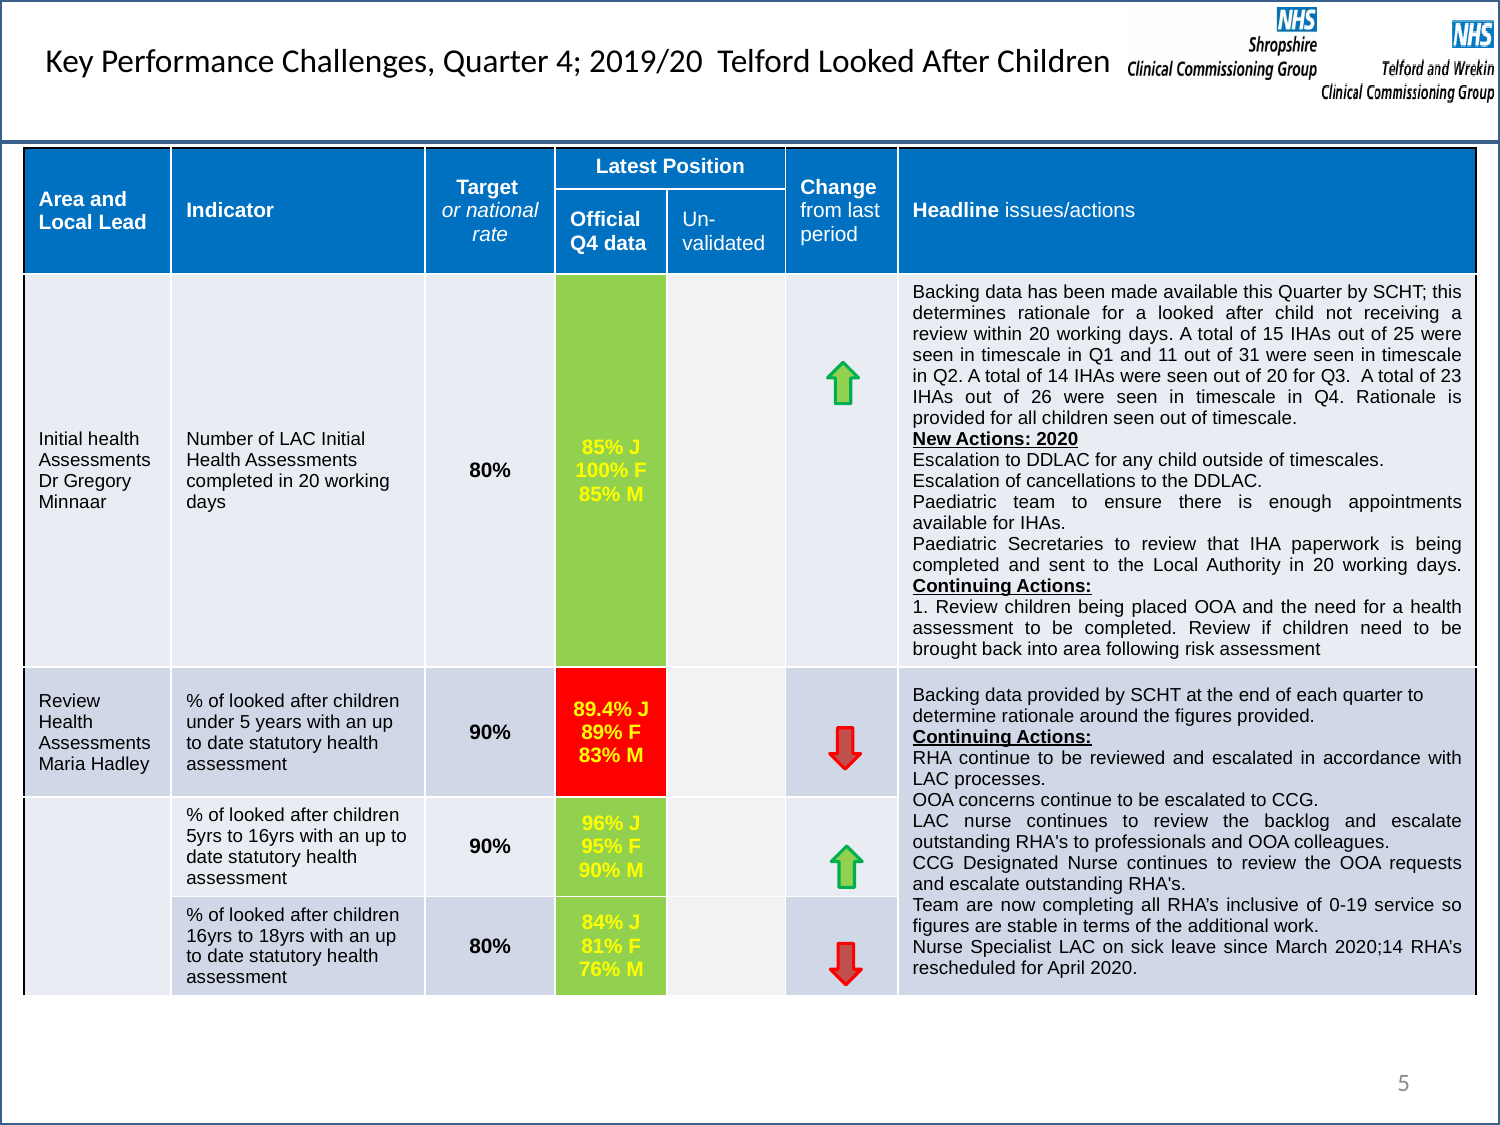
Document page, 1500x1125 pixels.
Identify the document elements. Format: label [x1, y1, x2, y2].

picture [1127, 6, 1318, 80]
text_box [0, 0, 1500, 1125]
